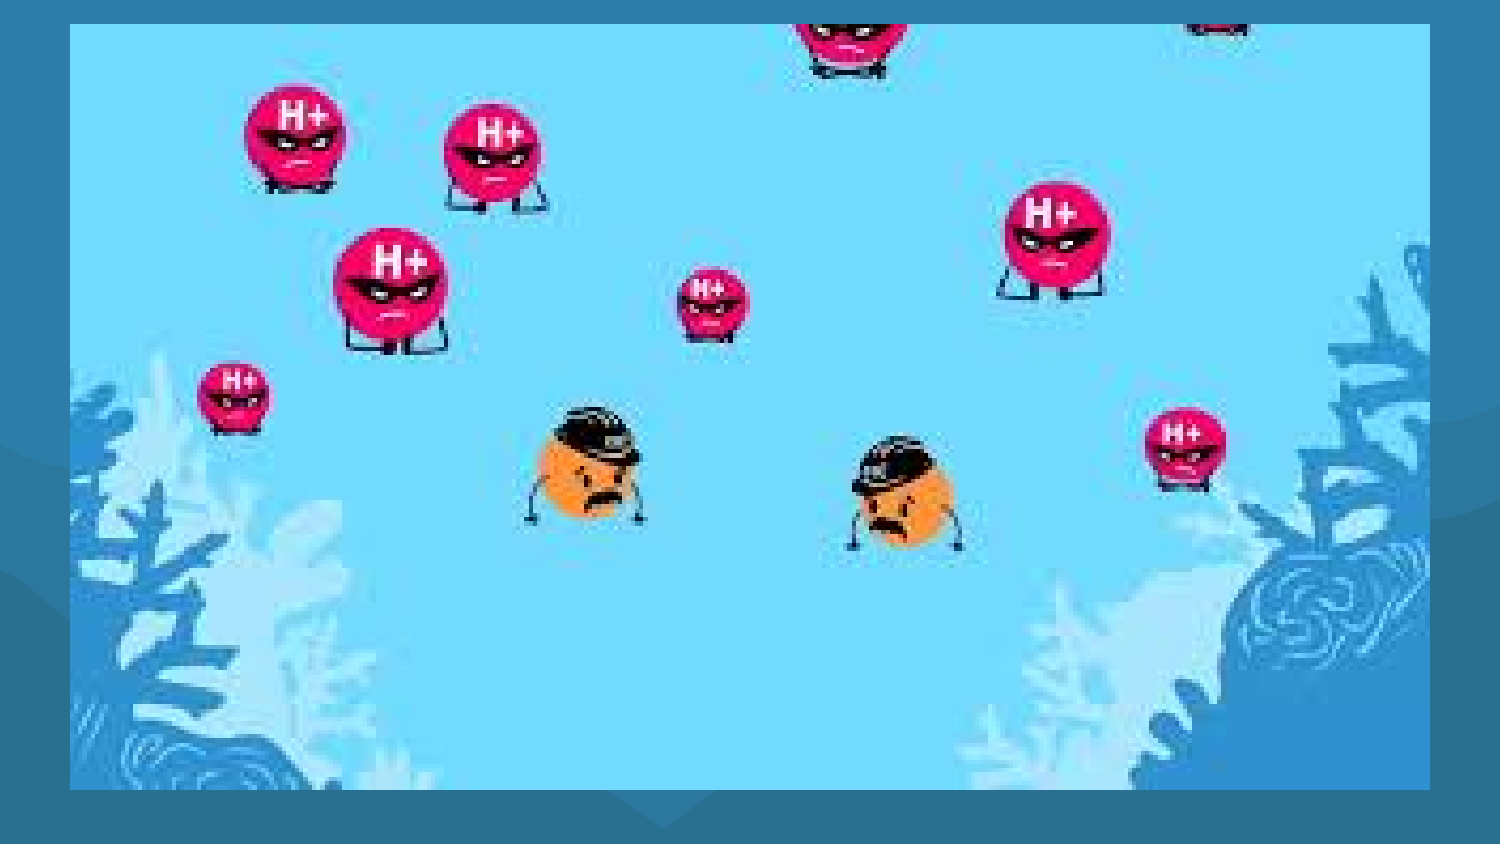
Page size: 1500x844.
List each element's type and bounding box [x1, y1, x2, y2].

picture [70, 24, 1430, 790]
